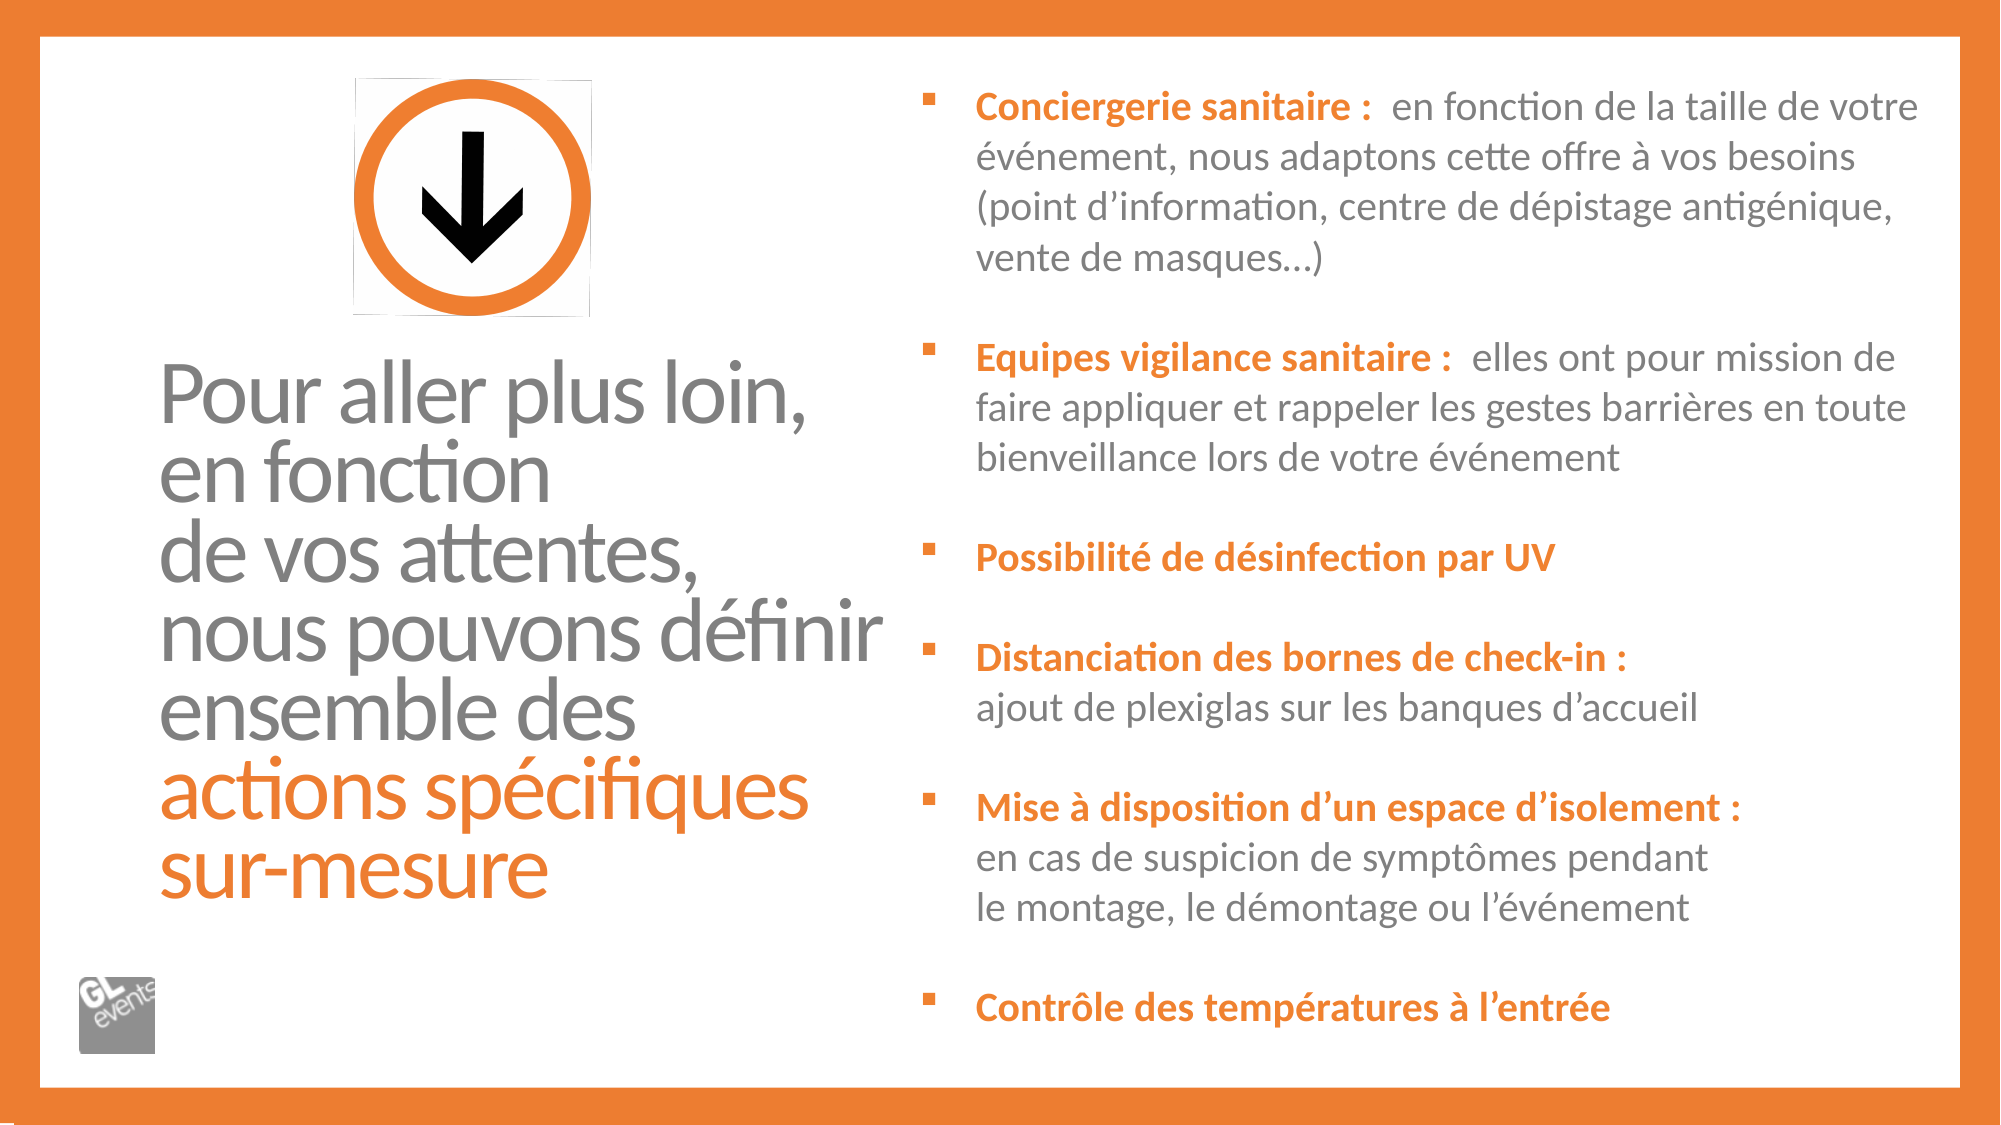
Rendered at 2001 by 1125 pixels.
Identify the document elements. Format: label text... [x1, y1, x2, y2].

text_box [0, 0, 1987, 38]
picture [353, 78, 591, 317]
text_box [13, 1087, 1959, 1125]
text_box Pour aller plus loin, en fonction de vos attentes, nous pouvons définir ensemble des actions spécifiques sur-mesure [143, 355, 904, 494]
text_box [1959, 0, 2000, 1125]
picture [78, 977, 155, 1054]
text_box [0, 38, 41, 1124]
text_box Conciergerie sanitaire : en fonction de la taille de votre événement, nous adaptons cette offre à vos besoins (point d’information, centre de dépistage antigénique, vente de masques…) Equipes vigilance sanitaire : elles ont pour mission de faire appliquer et rappeler les gestes barrières en toute bienveillance lors de votre événement Possibilité de désinfection par UV Distanciation des bornes de check-in : ajout de plexiglas sur les banques d’accueil Mise à disposition d’un espace d’isolement : en cas de suspicion de symptômes pendant le montage, le démontage ou l’événement Contrôle des températures à l’entrée [904, 38, 1948, 1087]
